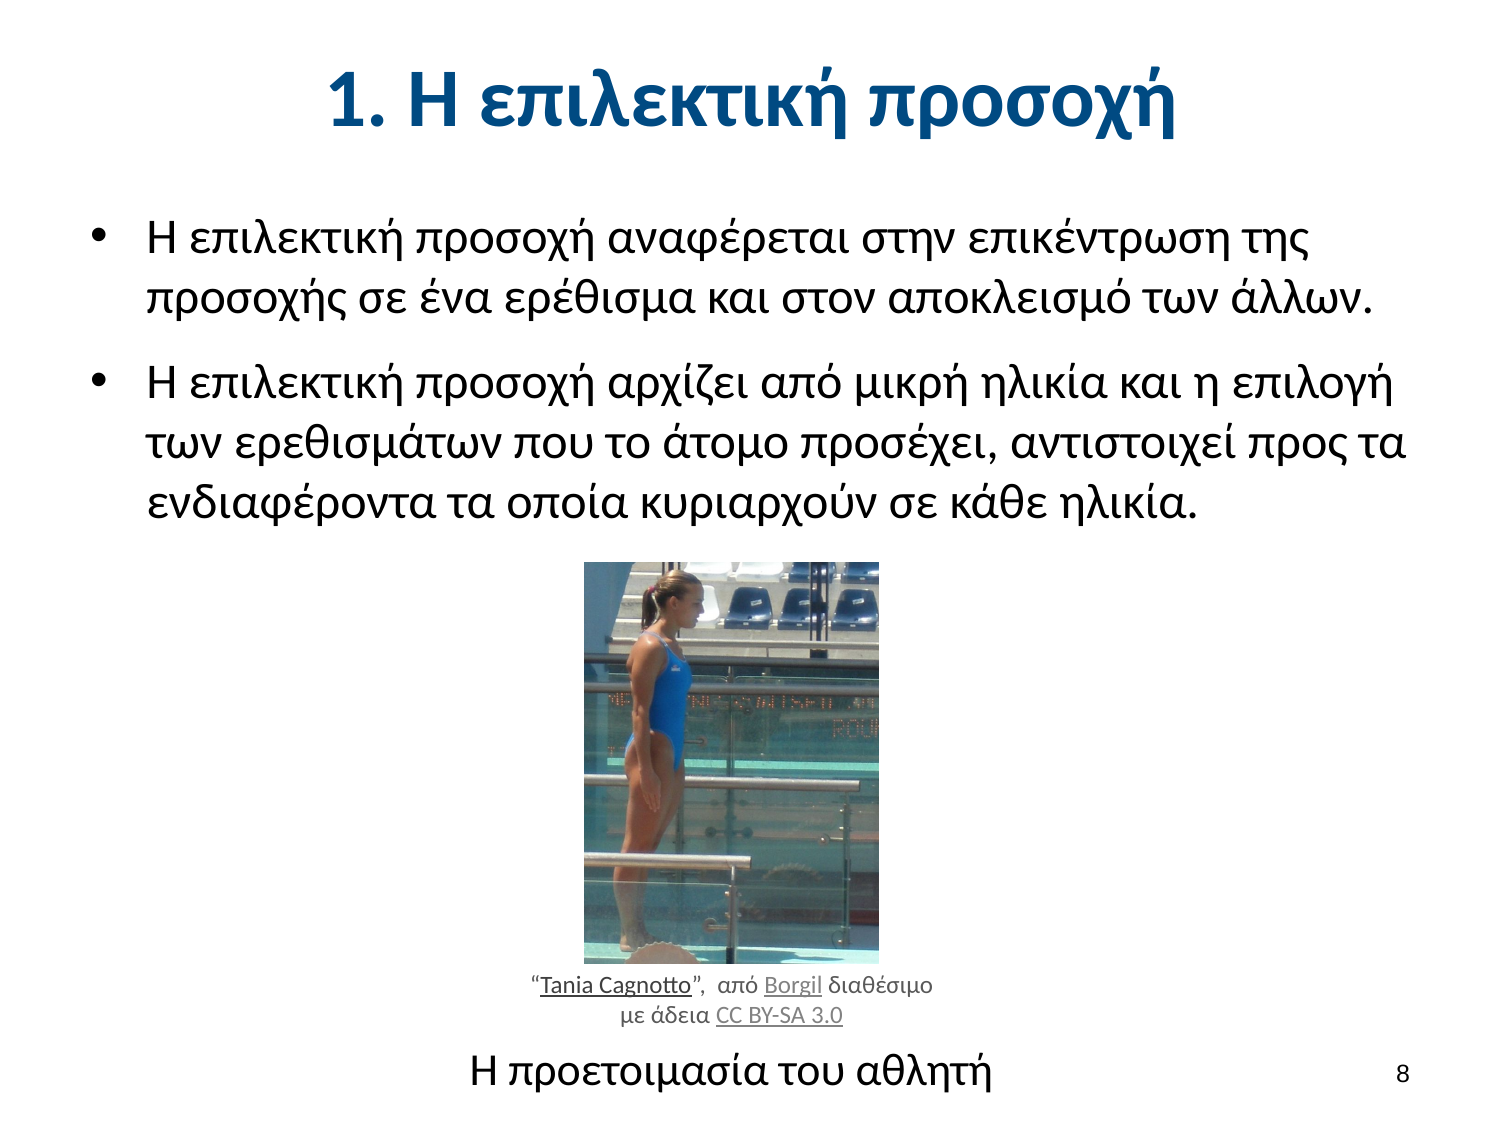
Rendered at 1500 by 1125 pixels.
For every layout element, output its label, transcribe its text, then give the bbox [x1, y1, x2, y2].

picture [584, 562, 879, 964]
text_box Η προετοιμασία του αθλητή [454, 1031, 1009, 1102]
list Η επιλεκτική προσοχή αναφέρεται στην επικέντρωση της προσοχής σε ένα ερέθισμα και στον αποκλεισμό των άλλων. Η επιλεκτική προσοχή αρχίζει από μικρή ηλικία και η επιλογή των ερεθισμάτων που το άτομο προσέχει, αντιστοιχεί προς τα ενδιαφέροντα τα οποία κυριαρχούν σε κάθε ηλικία. [75, 196, 1425, 563]
title 1. Η επιλεκτική προσοχή [76, 19, 1427, 169]
slide_number 7 [1074, 1042, 1425, 1103]
text_box “Tania Cagnotto”, από Borgil διαθέσιμο με άδεια CC BY-SA 3.0 [507, 961, 956, 1031]
